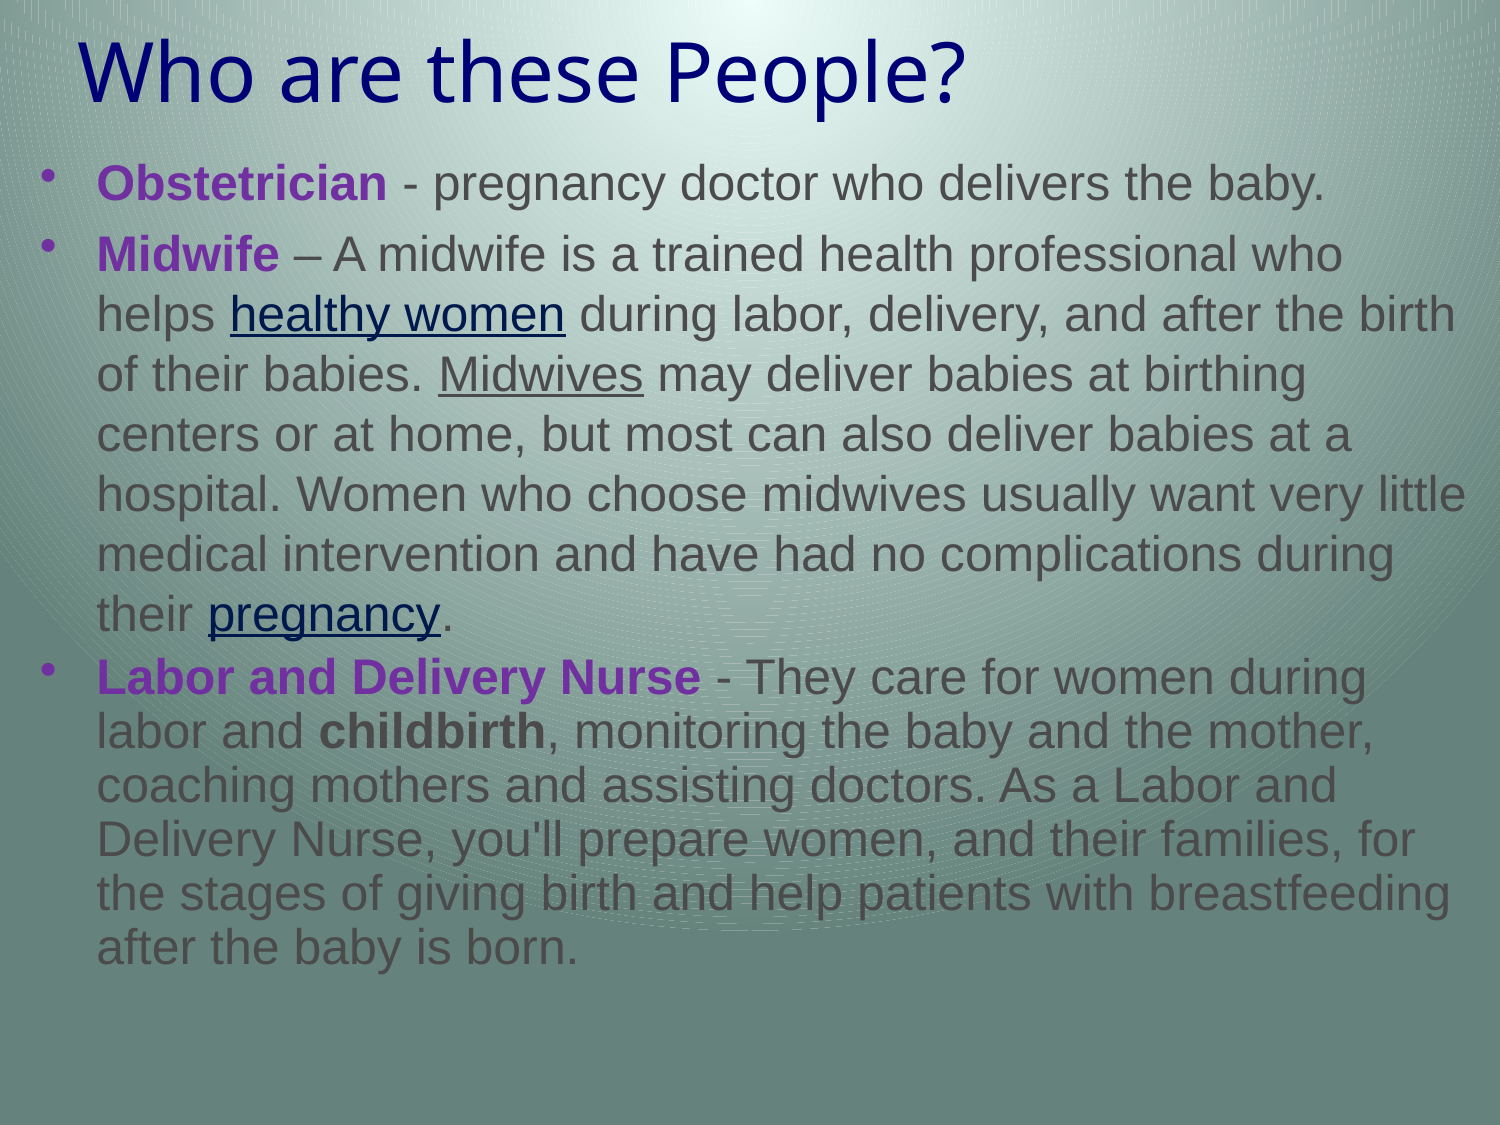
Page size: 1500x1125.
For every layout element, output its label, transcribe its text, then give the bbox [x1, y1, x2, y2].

list Obstetrician - pregnancy doctor who delivers the baby. Midwife – A midwife is a trained health professional who helps healthy women during labor, delivery, and after the birth of their babies. Midwives may deliver babies at birthing centers or at home, but most can also deliver babies at a hospital. Women who choose midwives usually want very little medical intervention and have had no complications during their pregnancy. Labor and Delivery Nurse - They care for women during labor and childbirth, monitoring the baby and the mother, coaching mothers and assisting doctors. As a Labor and Delivery Nurse, you'll prepare women, and their families, for the stages of giving birth and help patients with breastfeeding after the baby is born. [24, 149, 1488, 650]
title Who are these People? [62, 12, 1463, 125]
